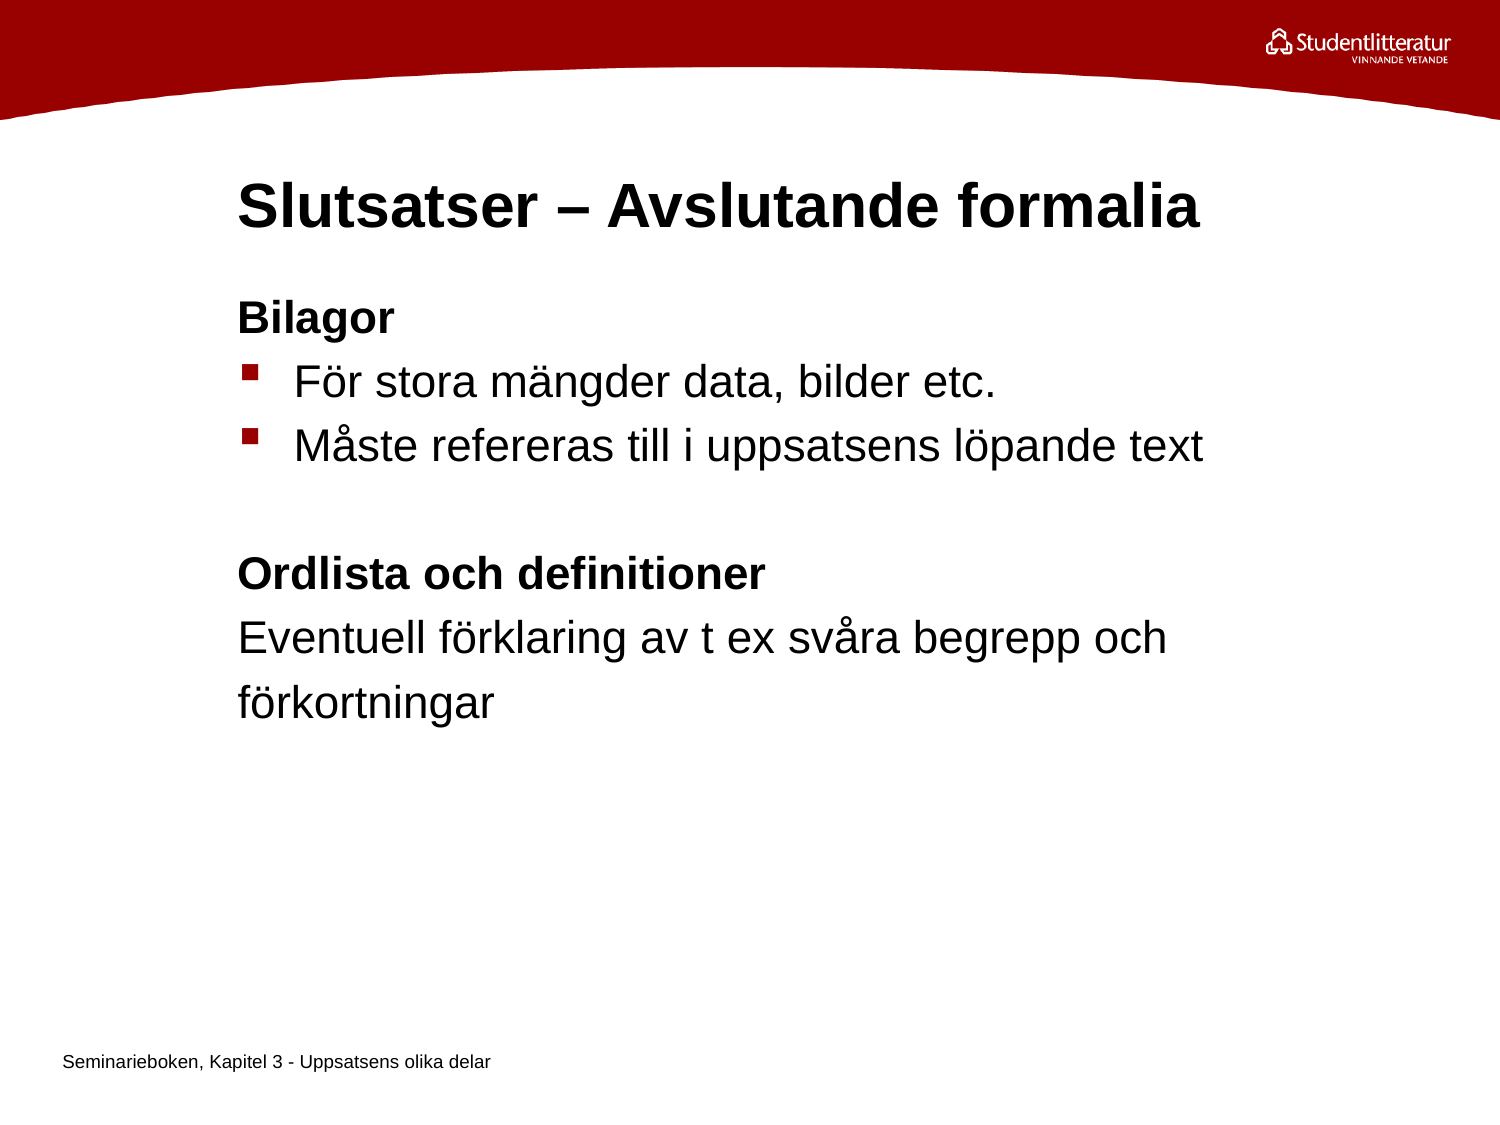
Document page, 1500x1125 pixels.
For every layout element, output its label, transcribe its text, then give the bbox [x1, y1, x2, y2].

picture [0, 0, 1500, 120]
list Bilagor För stora mängder data, bilder etc. Måste refereras till i uppsatsens löpande text Ordlista och definitioner Eventuell förklaring av t ex svåra begrepp och förkortningar [237, 287, 1218, 963]
footer Seminarieboken, Kapitel 3 - Uppsatsens olika delar [62, 1050, 538, 1125]
title Slutsatser – Avslutande formalia [237, 165, 1413, 241]
